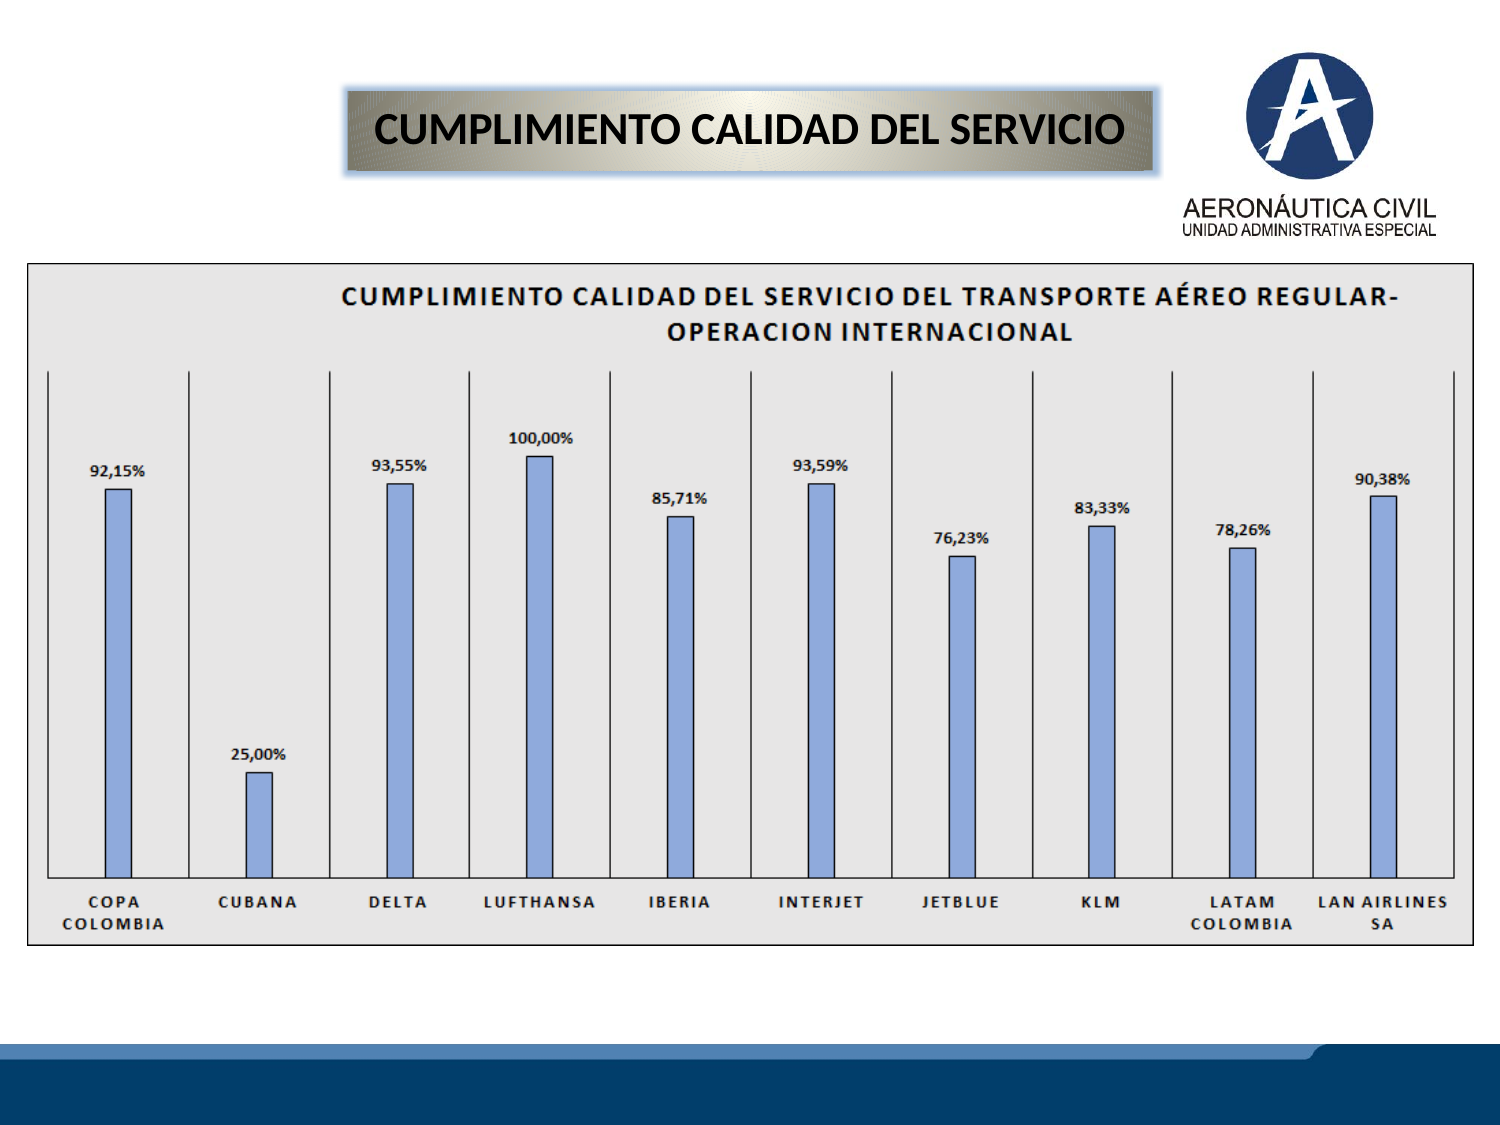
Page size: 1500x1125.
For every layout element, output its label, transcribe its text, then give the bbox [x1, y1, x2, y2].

text_box CUMPLIMIENTO CALIDAD DEL SERVICIO [347, 91, 1153, 171]
picture [0, 0, 1500, 1125]
